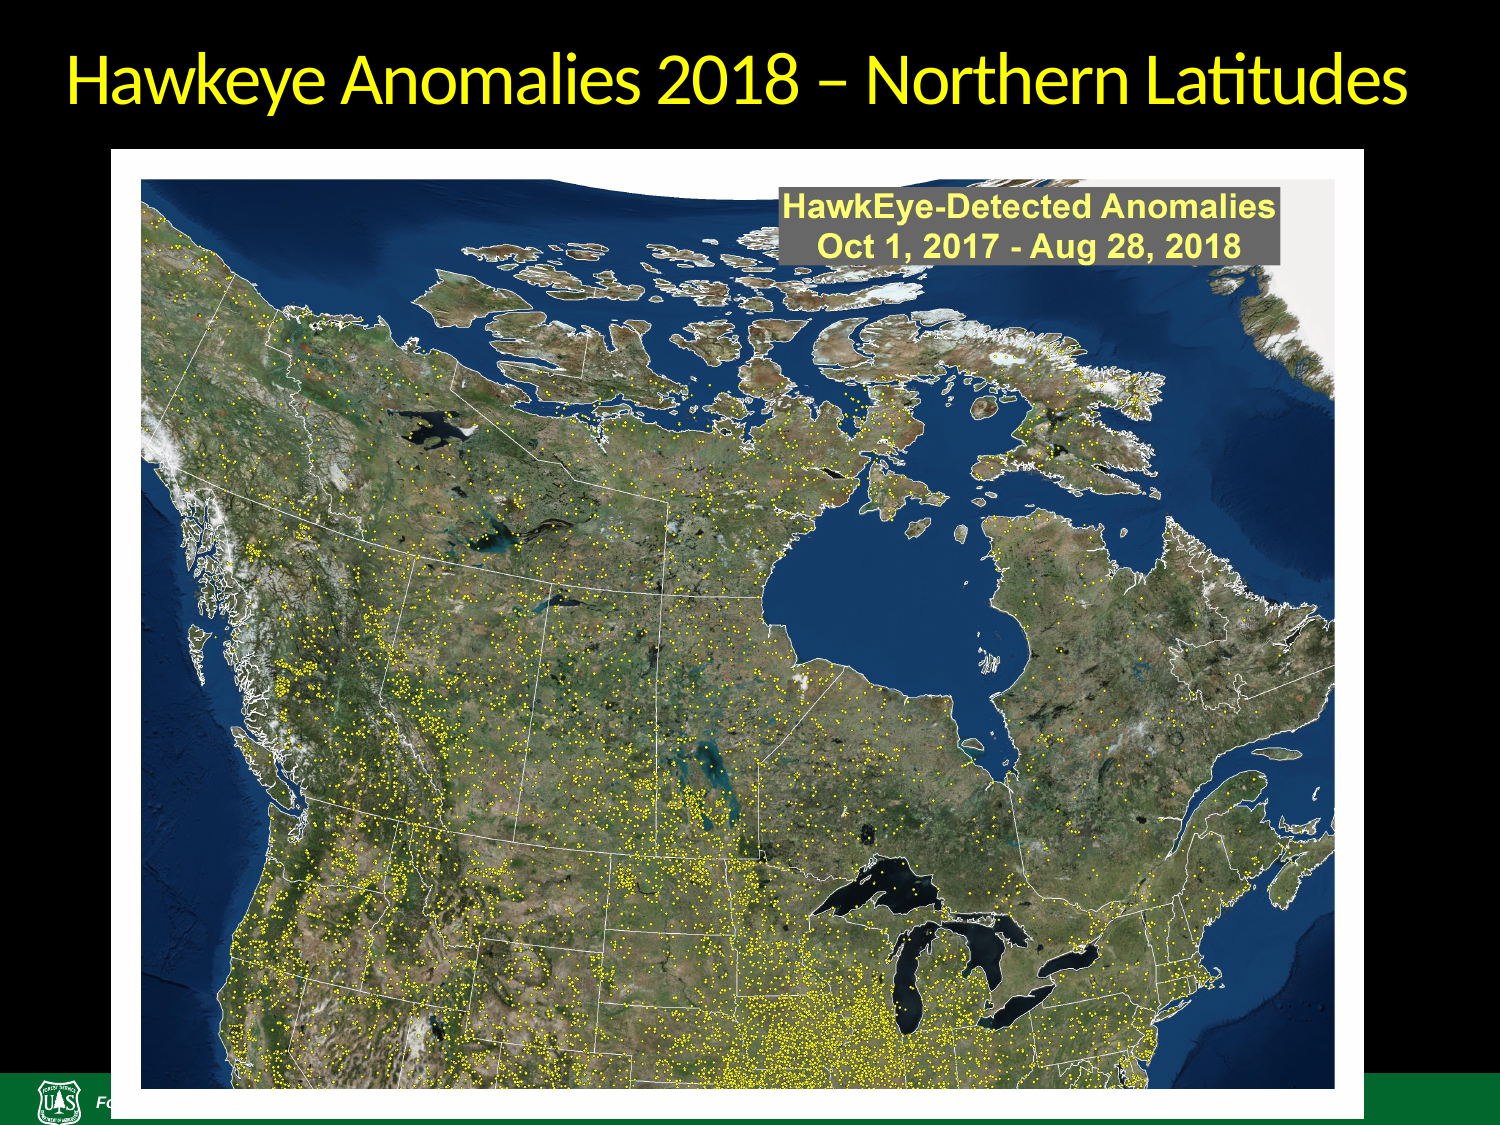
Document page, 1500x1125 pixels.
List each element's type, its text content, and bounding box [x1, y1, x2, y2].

picture [110, 149, 1365, 1119]
title Hawkeye Anomalies 2018 – Northern Latitudes [50, 24, 1425, 125]
